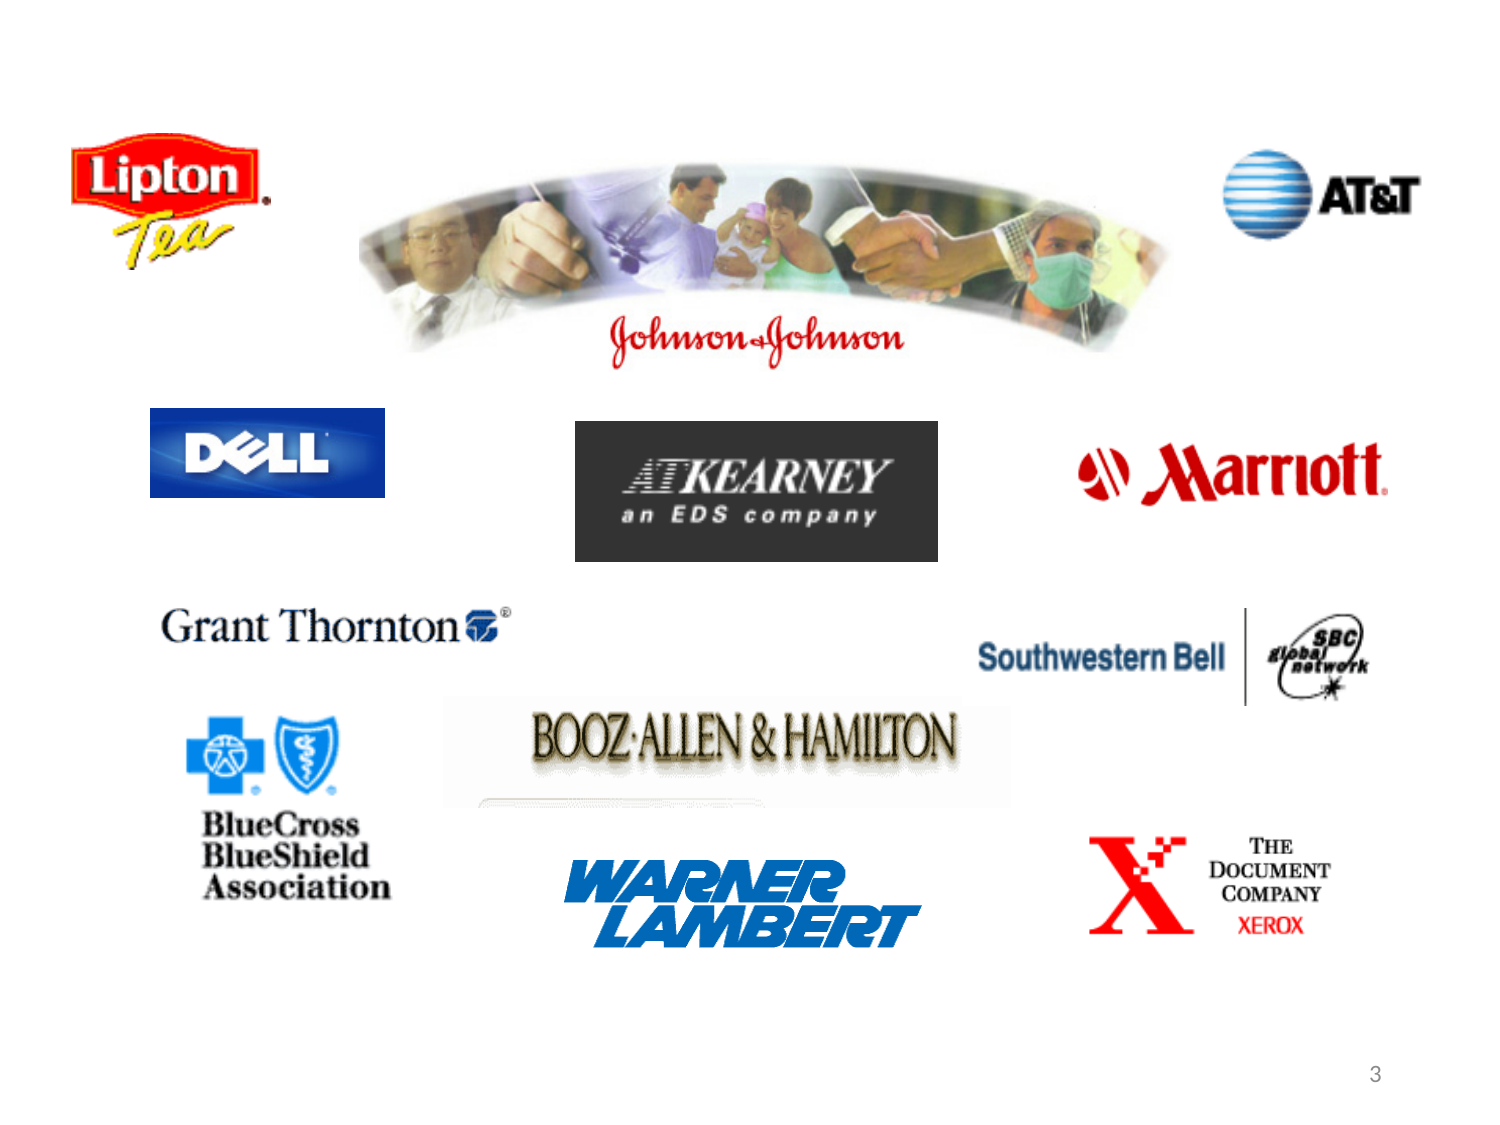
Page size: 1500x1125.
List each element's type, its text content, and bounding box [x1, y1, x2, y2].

picture [71, 133, 271, 270]
picture [359, 158, 1174, 374]
picture [574, 421, 938, 562]
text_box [562, 858, 935, 962]
picture [149, 408, 385, 498]
picture [162, 608, 1401, 913]
picture [1212, 133, 1429, 254]
picture [1074, 433, 1388, 508]
slide_number 3 [1059, 1042, 1397, 1103]
picture [99, 596, 524, 673]
picture [1074, 821, 1347, 950]
